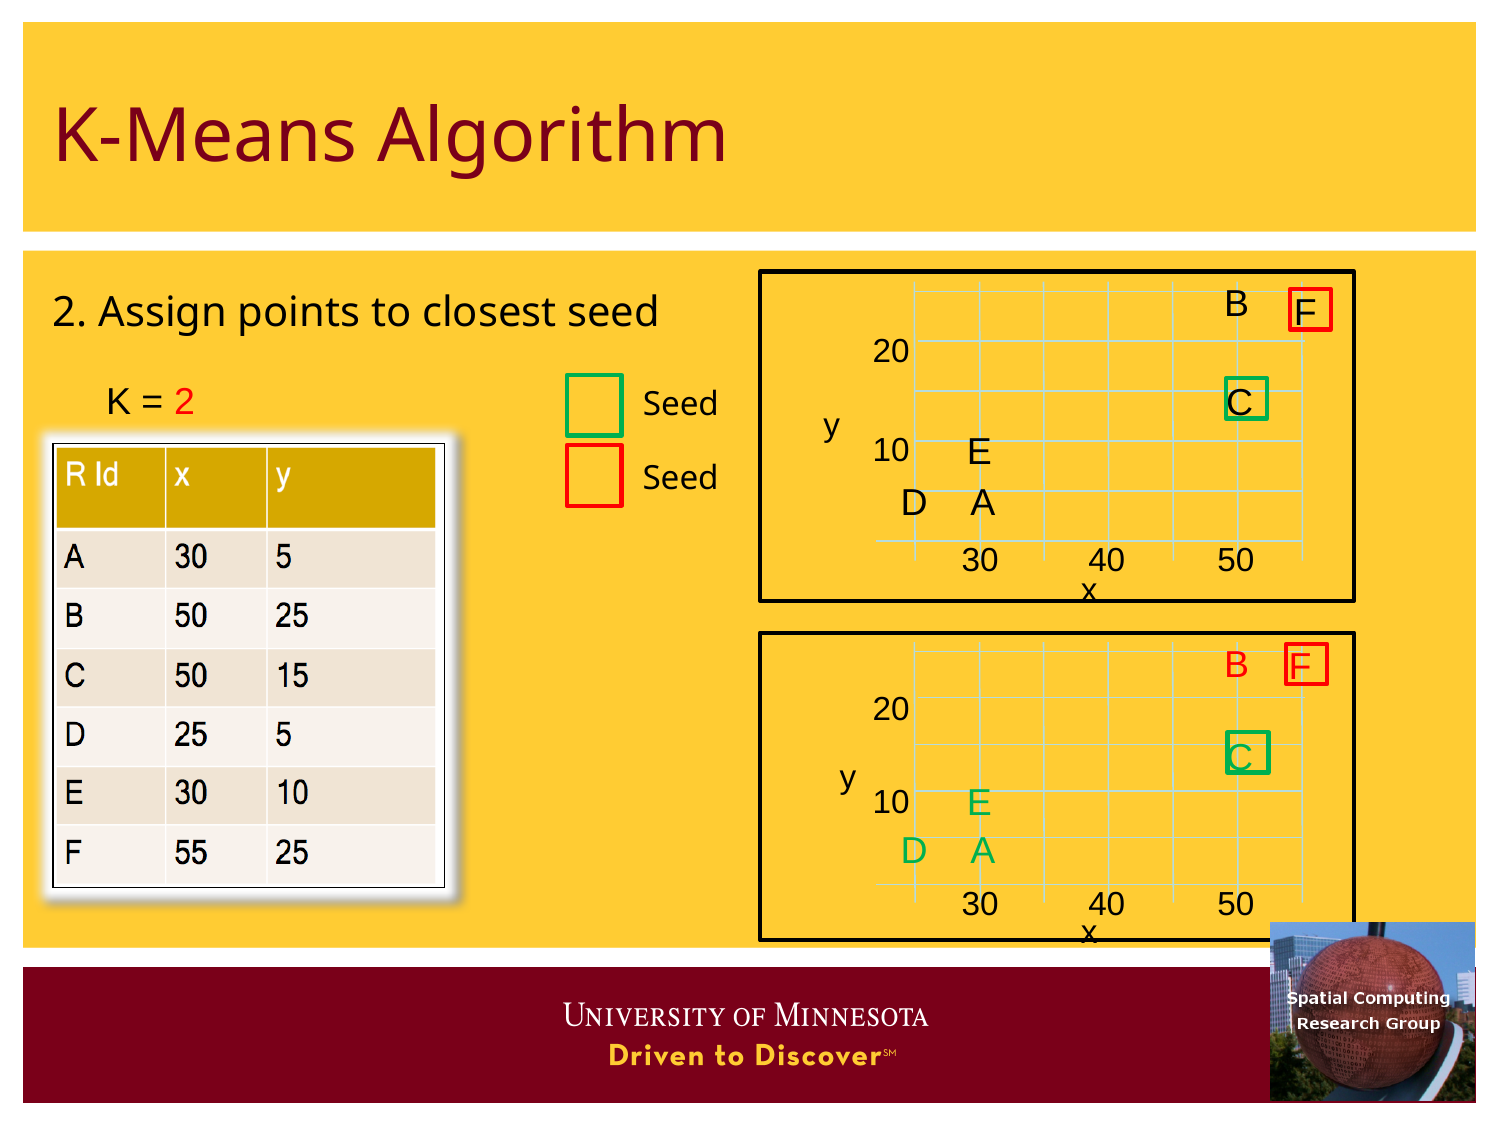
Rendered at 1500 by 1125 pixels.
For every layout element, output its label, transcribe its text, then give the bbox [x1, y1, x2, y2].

text_box Seed [627, 449, 734, 505]
text_box Seed [628, 374, 735, 430]
text_box K = 2 [91, 369, 210, 430]
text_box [759, 271, 1355, 602]
text_box [565, 443, 624, 508]
list 2. Assign points to closest seed [37, 287, 1451, 926]
picture [23, 22, 1476, 1103]
text_box [565, 373, 624, 438]
title K-Means Algorithm [37, 49, 1451, 213]
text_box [759, 632, 1355, 941]
